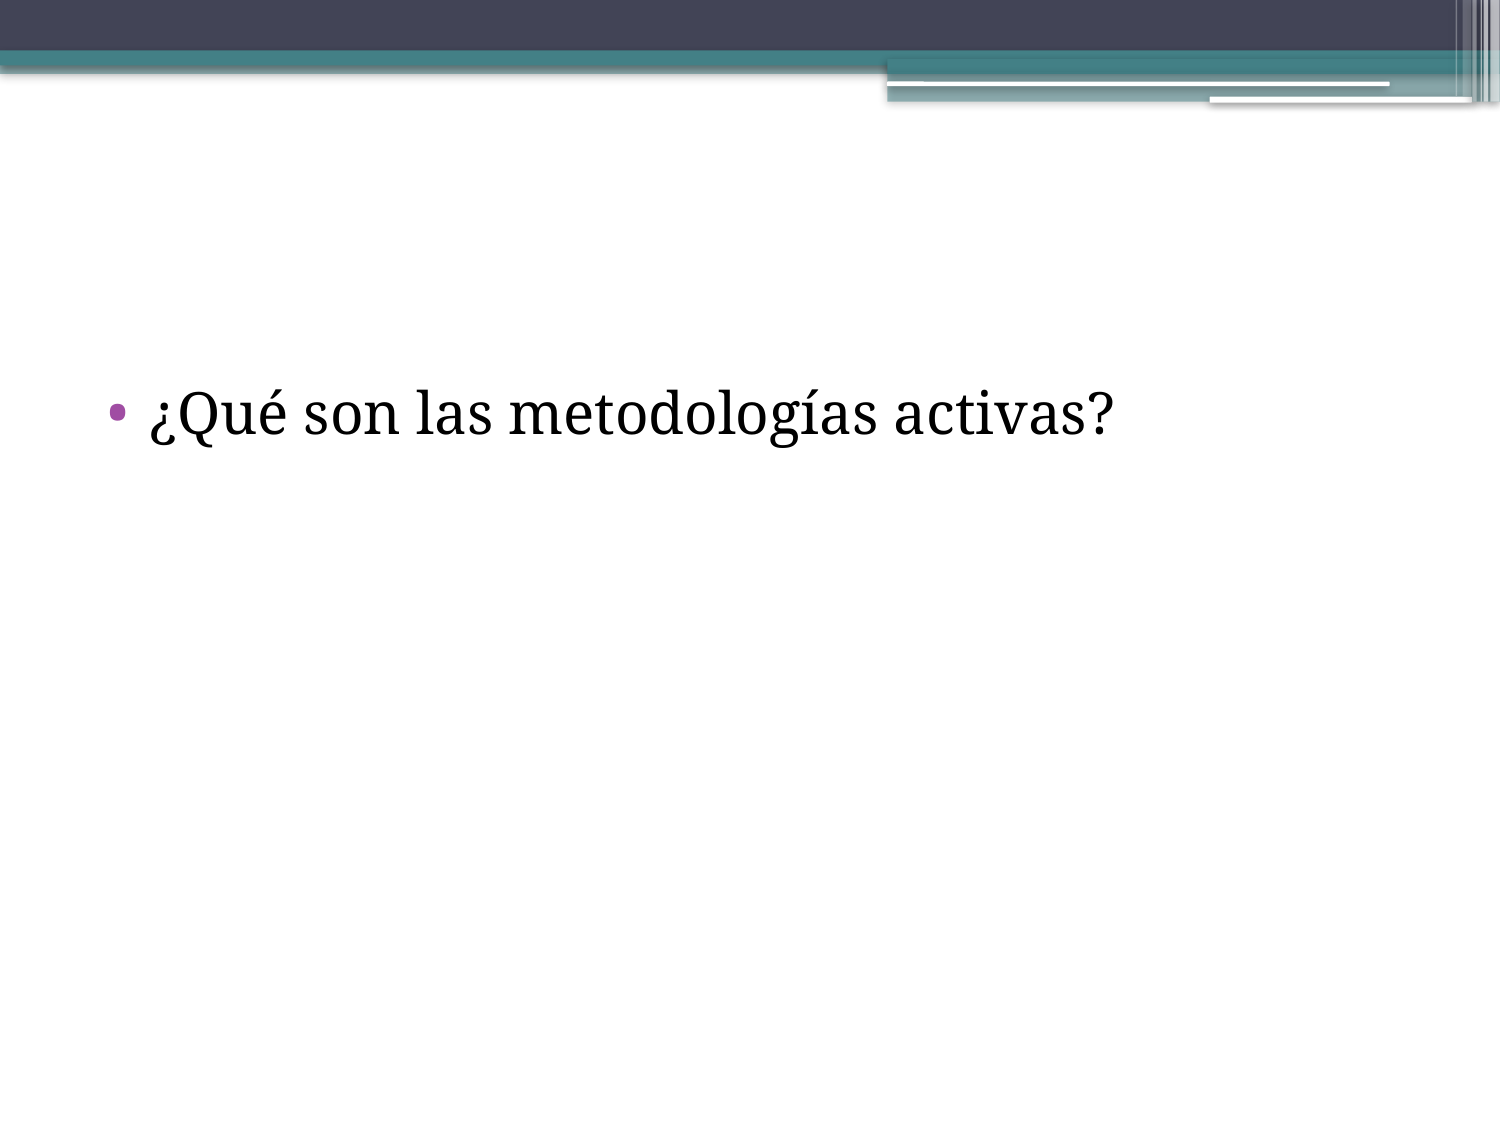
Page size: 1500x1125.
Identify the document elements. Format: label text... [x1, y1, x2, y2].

list ¿Qué son las metodologías activas? [75, 368, 1425, 1079]
